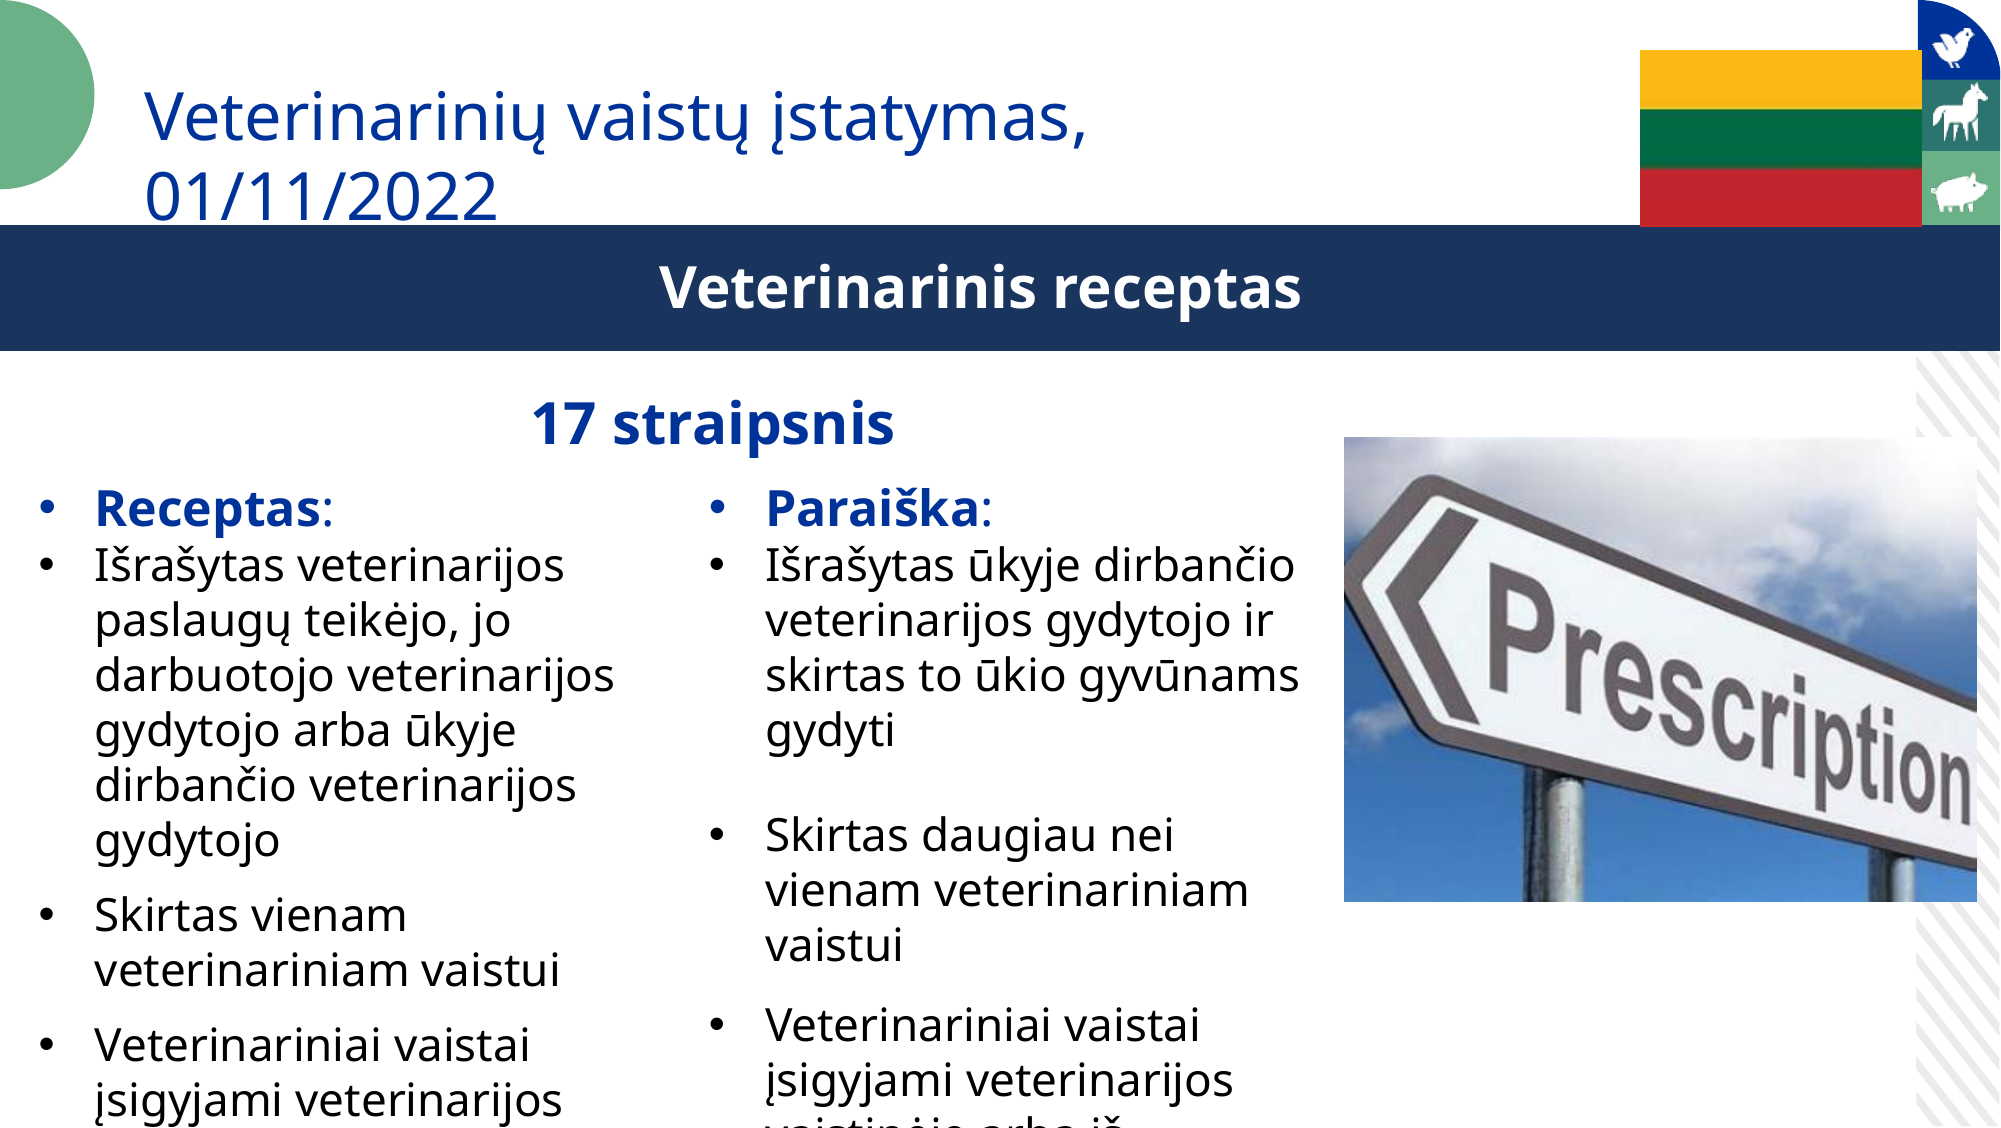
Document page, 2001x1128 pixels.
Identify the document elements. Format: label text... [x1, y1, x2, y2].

text_box Veterinarinis receptas [149, 242, 1813, 340]
text_box Receptas: Išrašytas veterinarijos paslaugų teikėjo, jo darbuotojo veterinarijos gydytojo arba ūkyje dirbančio veterinarijos gydytojo Skirtas vienam veterinariniam vaistui Veterinariniai vaistai įsigyjami veterinarijos vaistinėje [23, 468, 674, 1128]
picture [1931, 172, 1988, 212]
text_box Veterinarinių vaistų įstatymas, 01/11/2022 [129, 66, 1444, 155]
picture [1343, 437, 1977, 902]
text_box Paraiška: Išrašytas ūkyje dirbančio veterinarijos gydytojo ir skirtas to ūkio gyvūnams gydyti Skirtas daugiau nei vienam veterinariniam vaistui Veterinariniai vaistai įsigyjami veterinarijos vaistinėje arba iš didmeninio tiekėjo [694, 468, 1345, 1128]
picture [1932, 28, 1975, 68]
text_box 17 straipsnis [244, 378, 1183, 454]
picture [1640, 49, 1923, 227]
text_box [0, 223, 2000, 354]
picture [1933, 82, 1988, 141]
